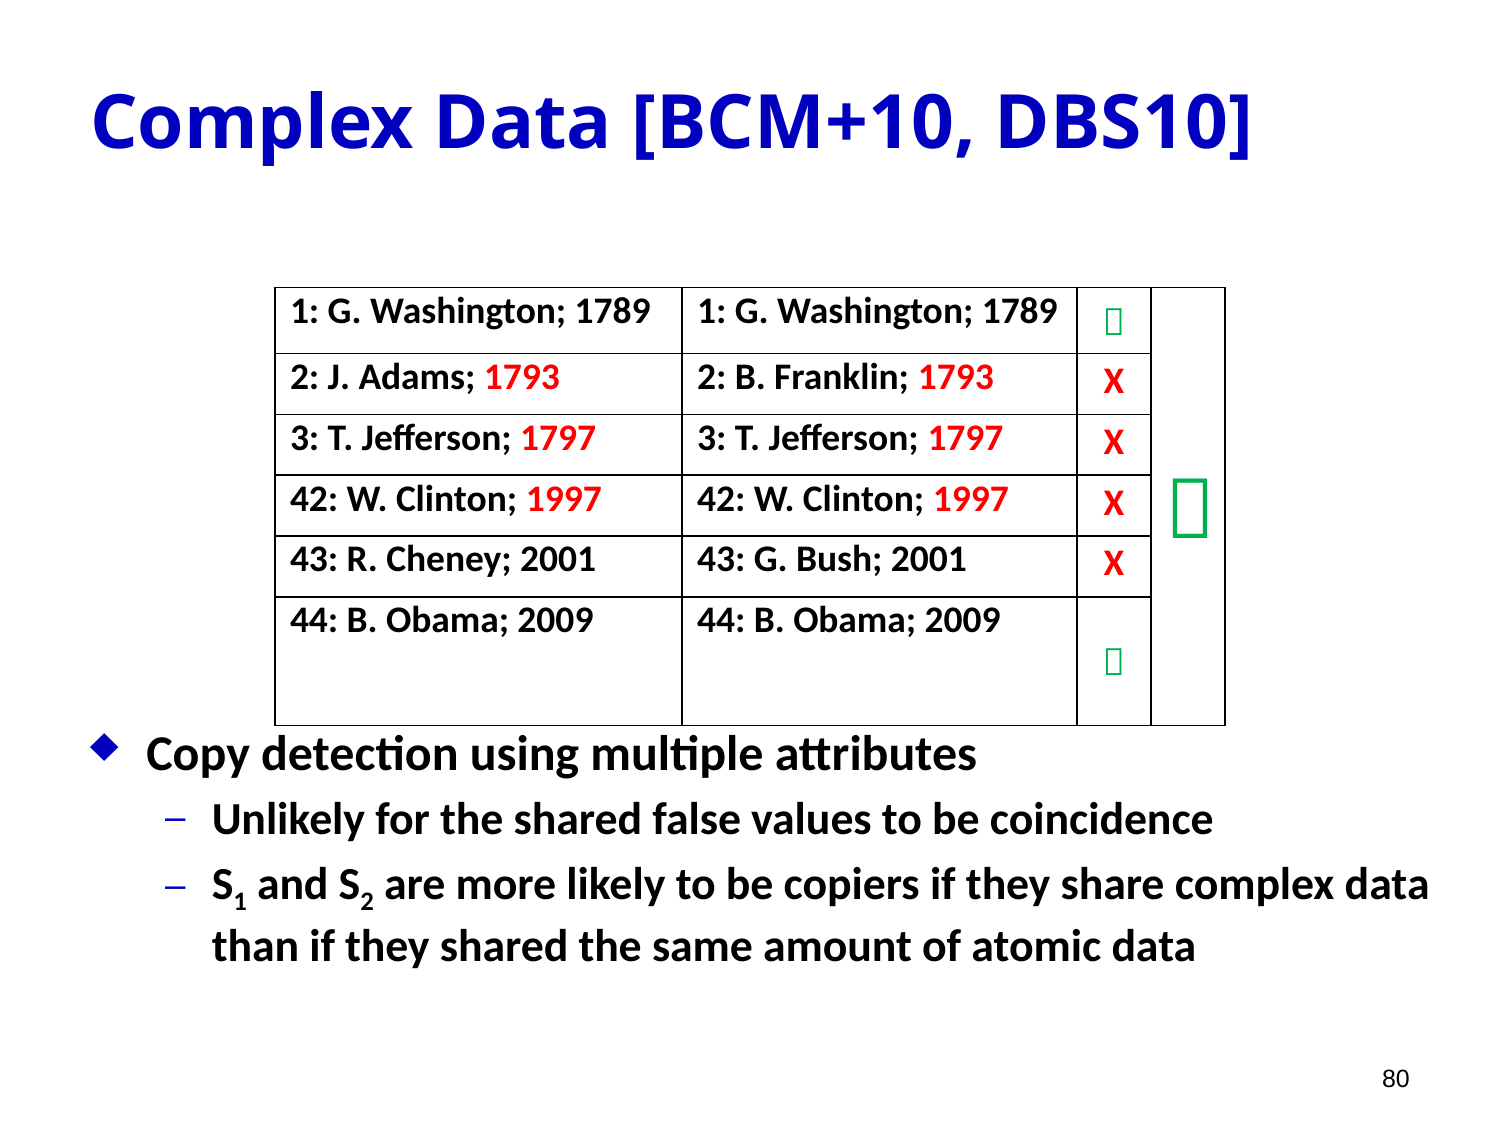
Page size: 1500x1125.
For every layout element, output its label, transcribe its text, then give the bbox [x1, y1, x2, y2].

table_cell 44: B. Obama; 2009 [683, 598, 1076, 712]
table_cell 2: B. Franklin; 1793 [683, 354, 1076, 414]
table_cell 42: W. Clinton; 1997 [683, 476, 1076, 535]
table_header 1: G. Washington; 1789 [276, 288, 681, 353]
text_box Copy detection using multiple attributes Unlikely for the shared false values to be coincidence S1 and S2 are more likely to be copiers if they share complex data than if they shared the same amount of atomic data [74, 712, 1500, 1063]
table_cell X [1078, 354, 1150, 414]
table_cell 43: G. Bush; 2001 [683, 537, 1076, 596]
table_cell 42: W. Clinton; 1997 [276, 476, 681, 535]
table_header  [1078, 288, 1150, 353]
table_cell 3: T. Jefferson; 1797 [683, 415, 1076, 474]
table_header 1: G. Washington; 1789 [683, 288, 1076, 353]
table_cell  [1078, 598, 1150, 712]
table_header  [1152, 288, 1224, 712]
table_cell X [1078, 476, 1150, 535]
table_cell 43: R. Cheney; 2001 [276, 537, 681, 596]
slide_number 80 [1074, 1063, 1425, 1100]
table_cell X [1078, 415, 1150, 474]
table_cell 44: B. Obama; 2009 [276, 598, 681, 712]
table_cell 2: J. Adams; 1793 [276, 354, 681, 414]
title Complex Data [BCM+10, DBS10] [74, 49, 1500, 188]
table_cell X [1078, 537, 1150, 596]
table_cell 3: T. Jefferson; 1797 [276, 415, 681, 474]
